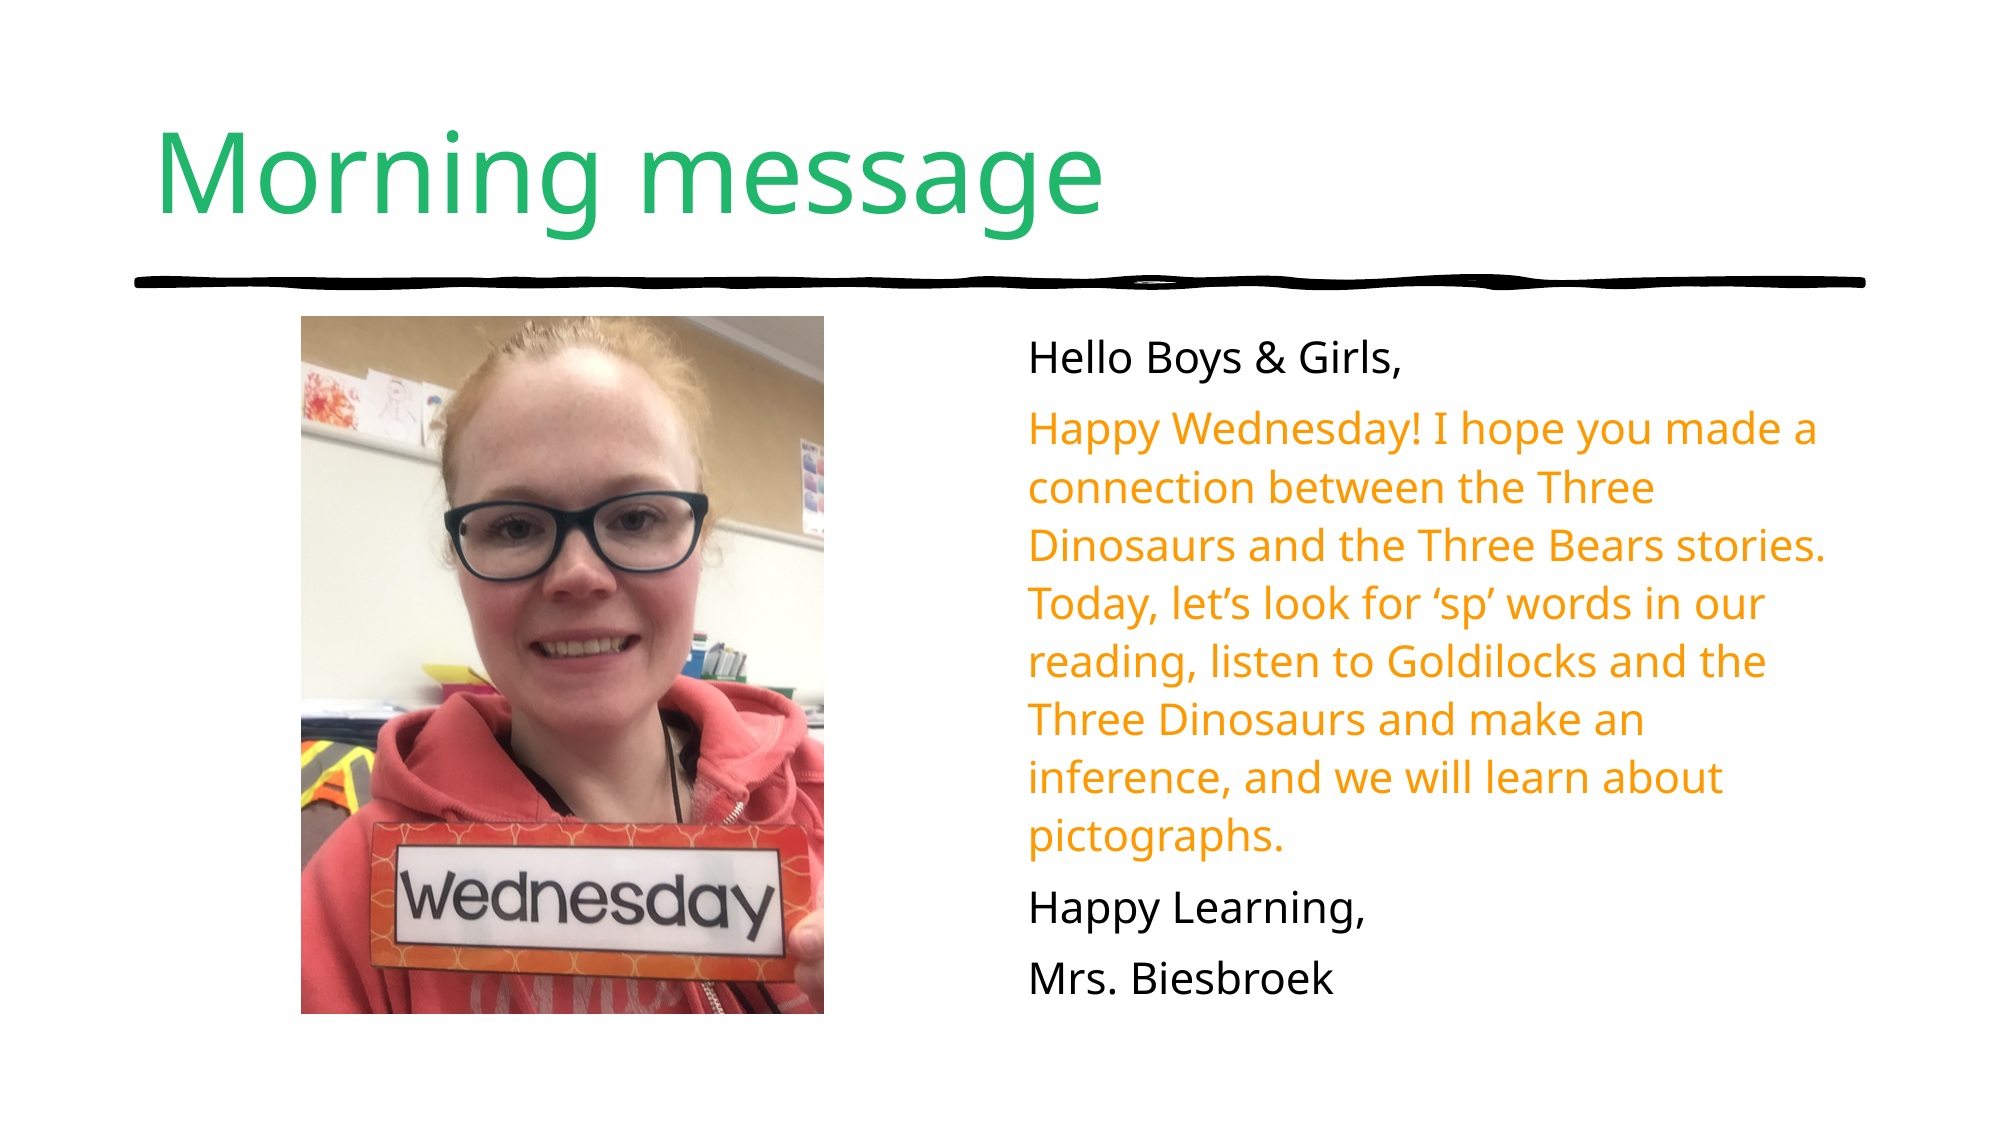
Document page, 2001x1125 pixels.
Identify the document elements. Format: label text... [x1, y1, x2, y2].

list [300, 316, 825, 1014]
list Hello Boys & Girls, Happy Wednesday! I hope you made a connection between the Three Dinosaurs and the Three Bears stories. Today, let’s look for ‘sp’ words in our reading, listen to Goldilocks and the Three Dinosaurs and make an inference, and we will learn about pictographs. Happy Learning, Mrs. Biesbroek [1012, 316, 1863, 1014]
title Morning message [137, 59, 1863, 278]
